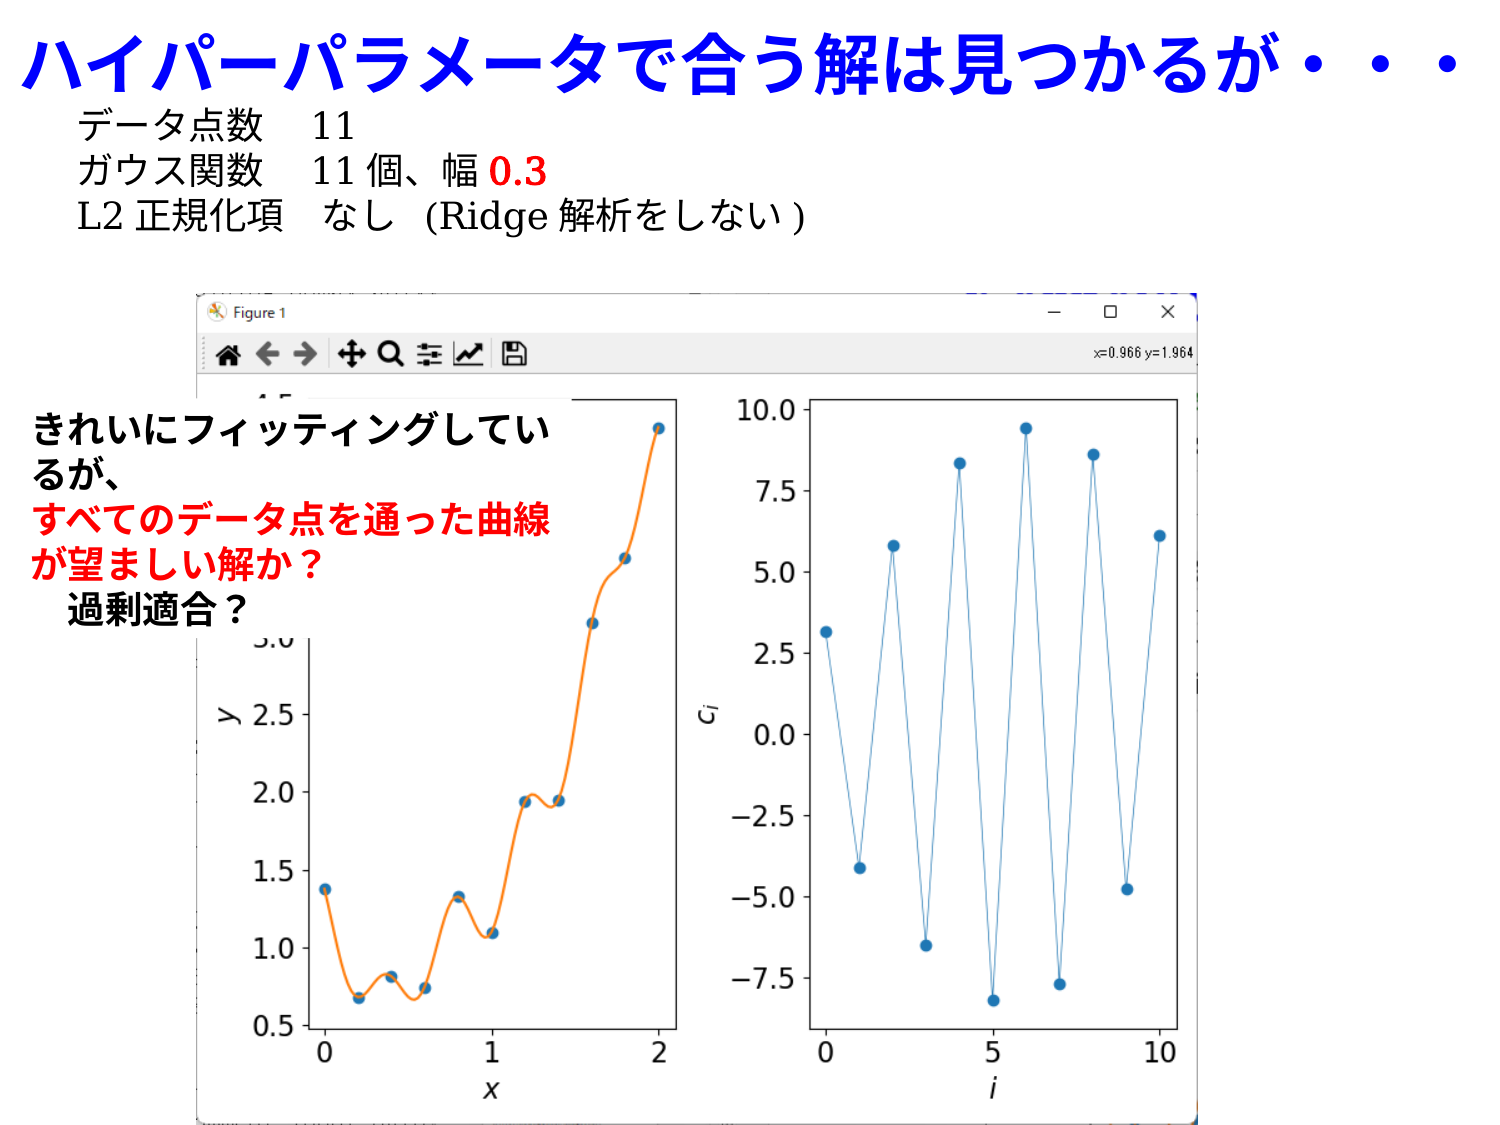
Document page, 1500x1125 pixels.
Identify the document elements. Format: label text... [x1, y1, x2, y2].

text_box ハイパーパラメータで合う解は見つかるが・・・ [0, 0, 1500, 127]
text_box データ点数 11 ガウス関数 11個、幅0.3 L2正規化項 なし (Ridge解析をしない) [61, 94, 1450, 274]
picture [196, 293, 1198, 1125]
text_box きれいにフィッティングしているが、 すべてのデータ点を通った曲線が望ましい解か？ 過剰適合？ [15, 398, 191, 639]
